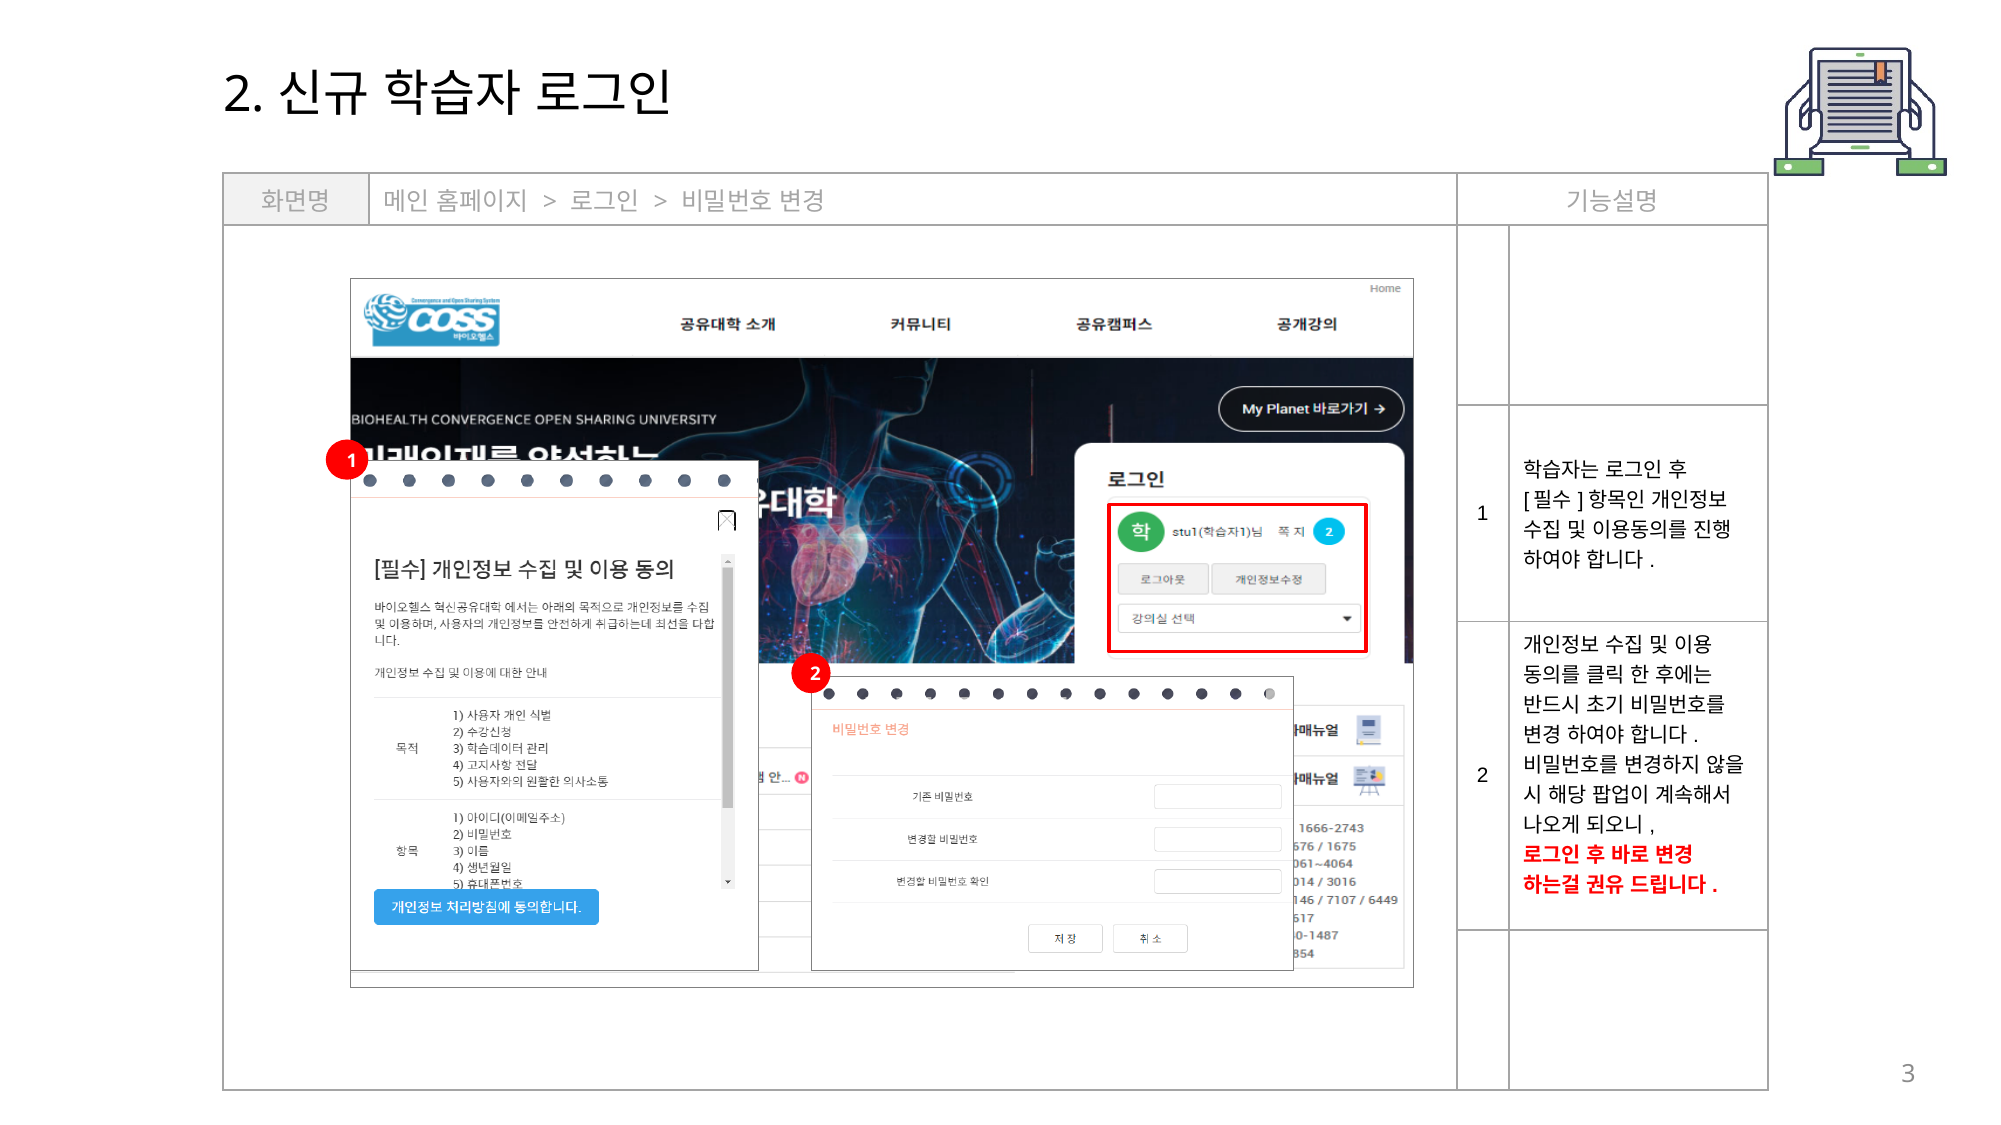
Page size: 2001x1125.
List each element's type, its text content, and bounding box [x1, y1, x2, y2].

table_cell 개인정보 수집 및 이용 동의를 클릭 한 후에는 반드시 초기 비밀번호를 변경 하여야 합니다. 비밀번호를 변경하지 않을 시 해당 팝업이 계속해서 나오게 되오니, 로그인 후 바로 변경 하는걸 권유 드립니다. [1510, 622, 1767, 929]
table_cell [1510, 931, 1767, 1089]
text_box 1 [324, 438, 350, 481]
text_box 2.신규 학습자 로그인 [208, 54, 1071, 130]
table_cell [1458, 226, 1508, 404]
picture [350, 278, 1414, 988]
table_header 메인 홈페이지 > 로그인 > 비밀번호 변경 [370, 174, 1456, 224]
table_cell [1458, 931, 1508, 1089]
table_cell 2 [1458, 622, 1508, 929]
table_cell 학습자는 로그인 후 [필수]항목인 개인정보 수집 및 이용동의를 진행 하여야 합니다. [1510, 406, 1767, 621]
table_header 기능설명 [1458, 174, 1767, 224]
table_cell [224, 226, 1456, 1089]
picture [1770, 45, 1954, 178]
table_cell 1 [1458, 406, 1508, 621]
slide_number 3 [1865, 1042, 1952, 1103]
table_header 화면명 [224, 174, 368, 224]
table_cell [1510, 226, 1767, 404]
